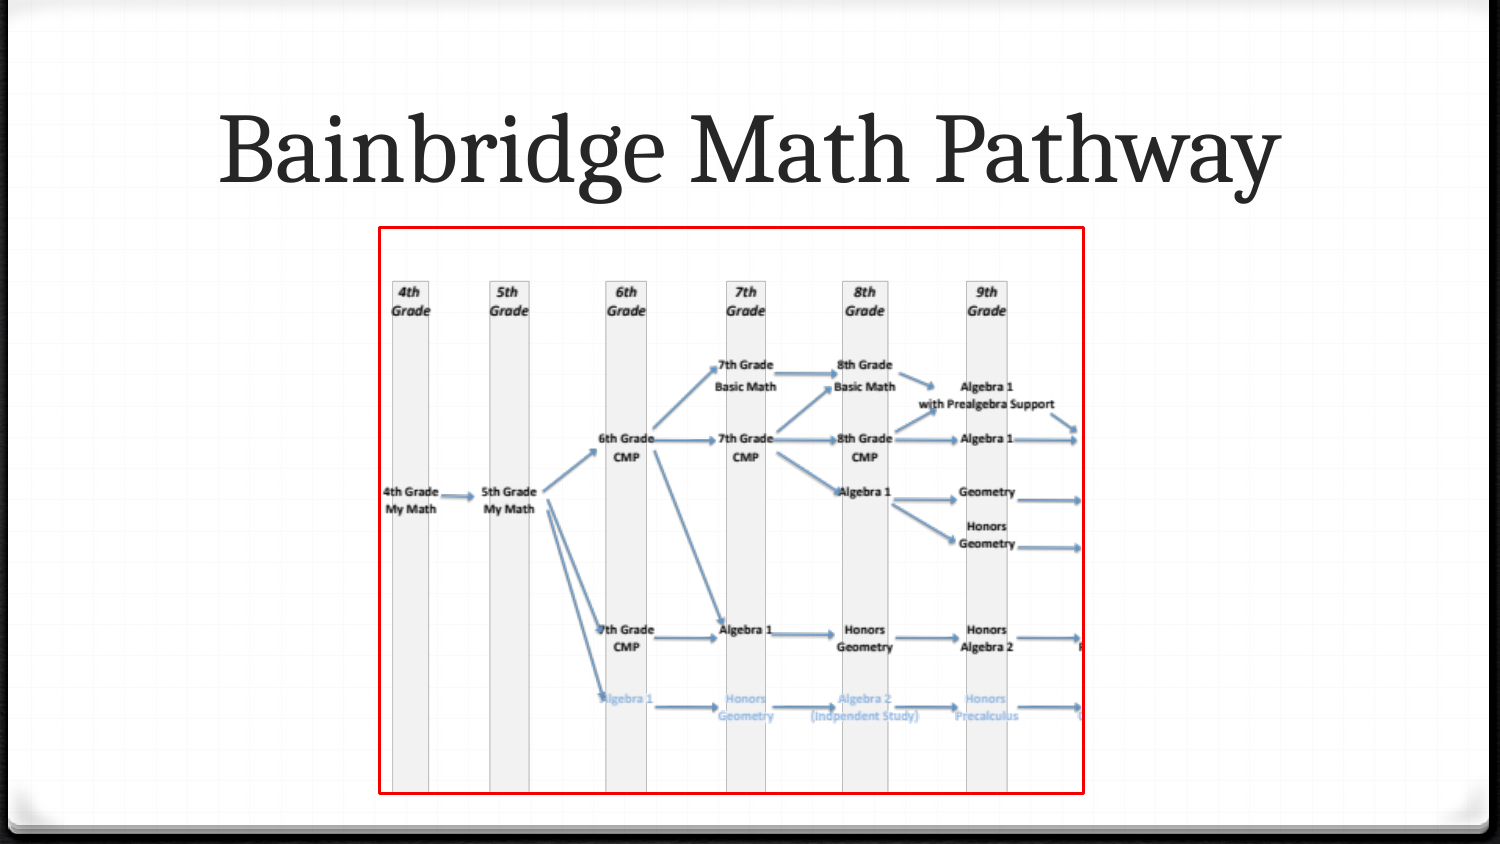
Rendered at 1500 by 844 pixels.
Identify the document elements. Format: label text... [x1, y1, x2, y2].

picture [0, 0, 1500, 844]
title Bainbridge Math Pathway [90, 53, 1410, 232]
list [380, 228, 1082, 792]
